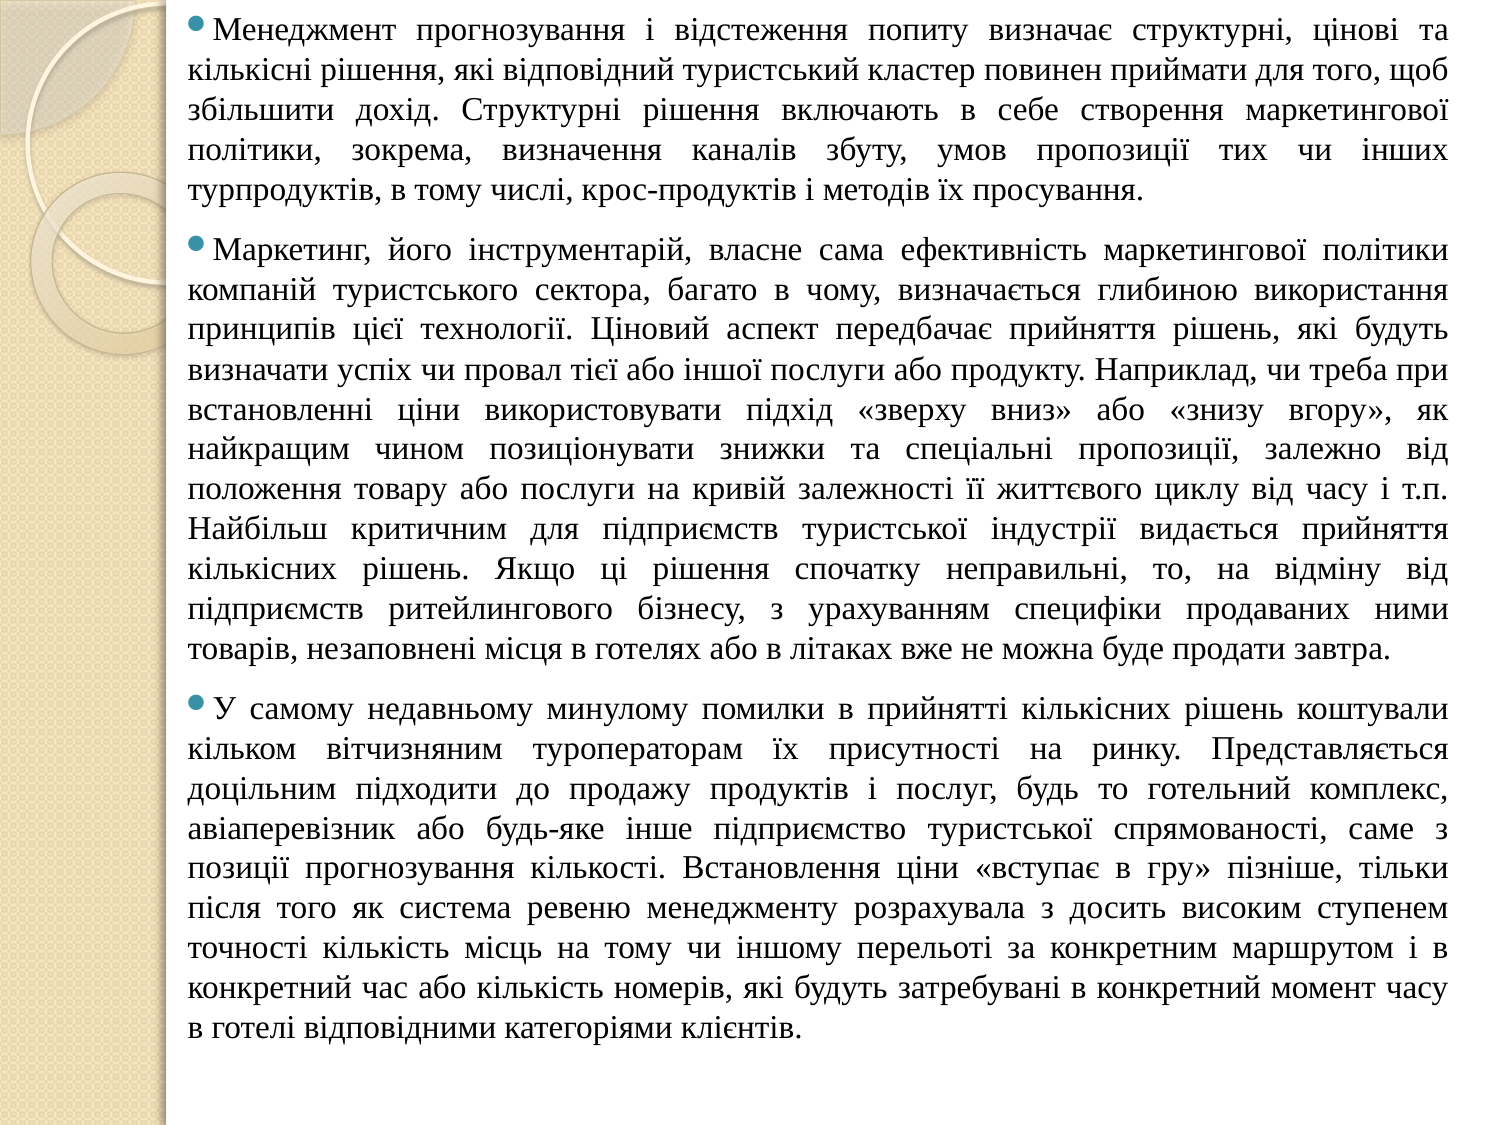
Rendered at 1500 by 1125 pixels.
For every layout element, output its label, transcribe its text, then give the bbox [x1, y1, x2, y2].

list Менеджмент прогнозування і відстеження попиту визначає структурні, цінові та кількісні рішення, які відповідний туристський кластер повинен приймати для того, щоб збільшити дохід. Структурні рішення включають в себе створення маркетингової політики, зокрема, визначення каналів збуту, умов пропозиції тих чи інших турпродуктів, в тому числі, крос-продуктів і методів їх просування. Маркетинг, його інструментарій, власне сама ефективність маркетингової політики компаній туристського сектора, багато в чому, визначається глибиною використання принципів цієї технології. Ціновий аспект передбачає прийняття рішень, які будуть визначати успіх чи провал тієї або іншої послуги або продукту. Наприклад, чи треба при встановленні ціни використовувати підхід «зверху вниз» або «знизу вгору», як найкращим чином позиціонувати знижки та спеціальні пропозиції, залежно від положення товару або послуги на кривій залежності її життєвого циклу від часу і т.п. Найбільш критичним для підприємств туристської індустрії видається прийняття кількісних рішень. Якщо ці рішення спочатку неправильні, то, на відміну від підприємств ритейлингового бізнесу, з урахуванням специфіки продаваних ними товарів, незаповнені місця в готелях або в літаках вже не можна буде продати завтра. У самому недавньому минулому помилки в прийнятті кількісних рішень коштували кільком вітчизняним туроператорам їх присутності на ринку. Представляється доцільним підходити до продажу продуктів і послуг, будь то готельний комплекс, авіаперевізник або будь-яке інше підприємство туристської спрямованості, саме з позиції прогнозування кількості. Встановлення ціни «вступає в гру» пізніше, тільки після того як система ревеню менеджменту розрахувала з досить високим ступенем точності кількість місць на тому чи іншому перельоті за конкретним маршрутом і в конкретний час або кількість номерів, які будуть затребувані в конкретний момент часу в готелі відповідними категоріями клієнтів. [171, 0, 1466, 1025]
